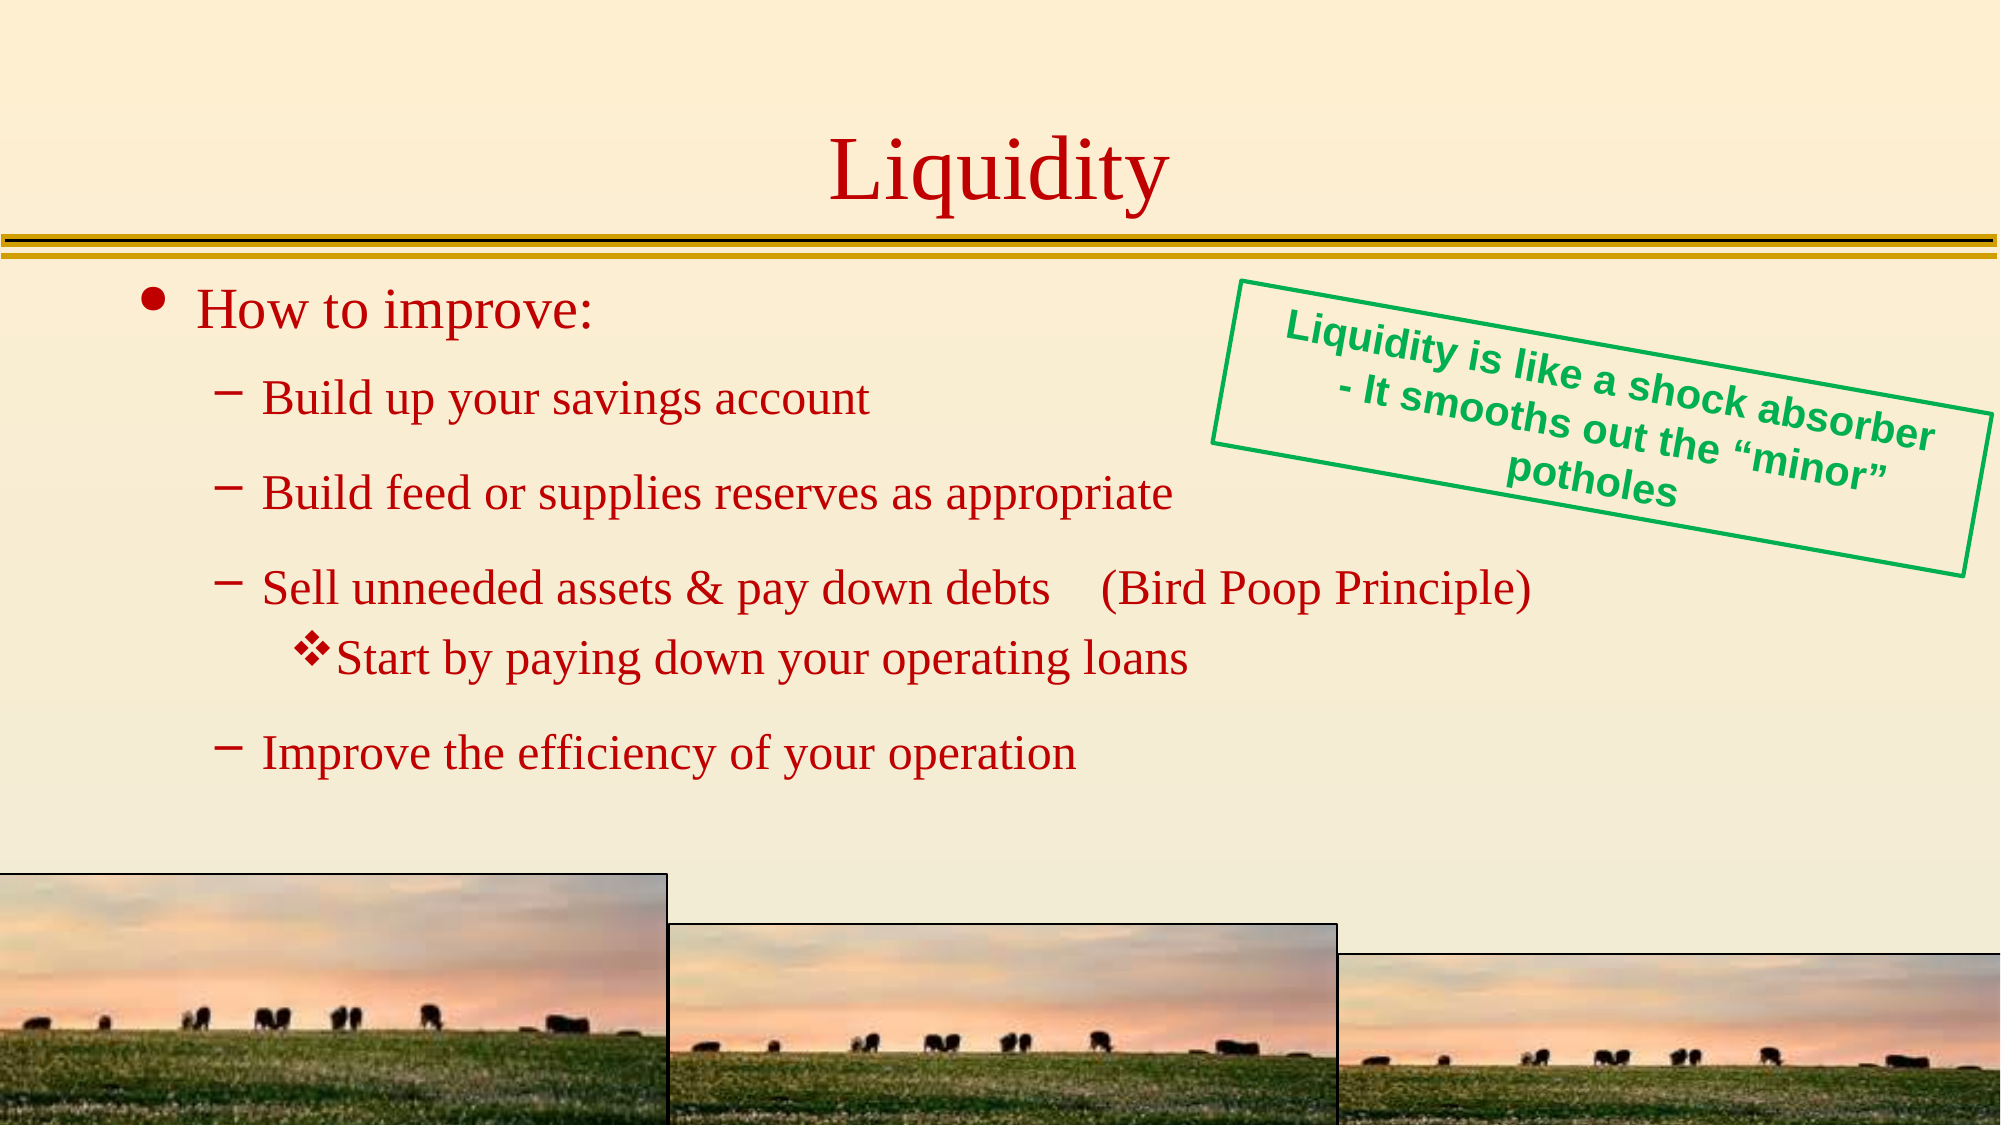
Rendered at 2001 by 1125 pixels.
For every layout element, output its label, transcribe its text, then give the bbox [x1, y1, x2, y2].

picture [0, 875, 666, 1125]
title Liquidity [149, 36, 1851, 226]
picture [670, 925, 1336, 1125]
picture [1339, 955, 2001, 1125]
list How to improve: Build up your savings account Build feed or supplies reserves as appropriate Sell unneeded assets & pay down debts (Bird Poop Principle) Start by paying down your operating loans Improve the efficiency of your operation [124, 261, 1963, 888]
text_box Liquidity is like a shock absorber - It smooths out the “minor” potholes [1212, 280, 1993, 577]
